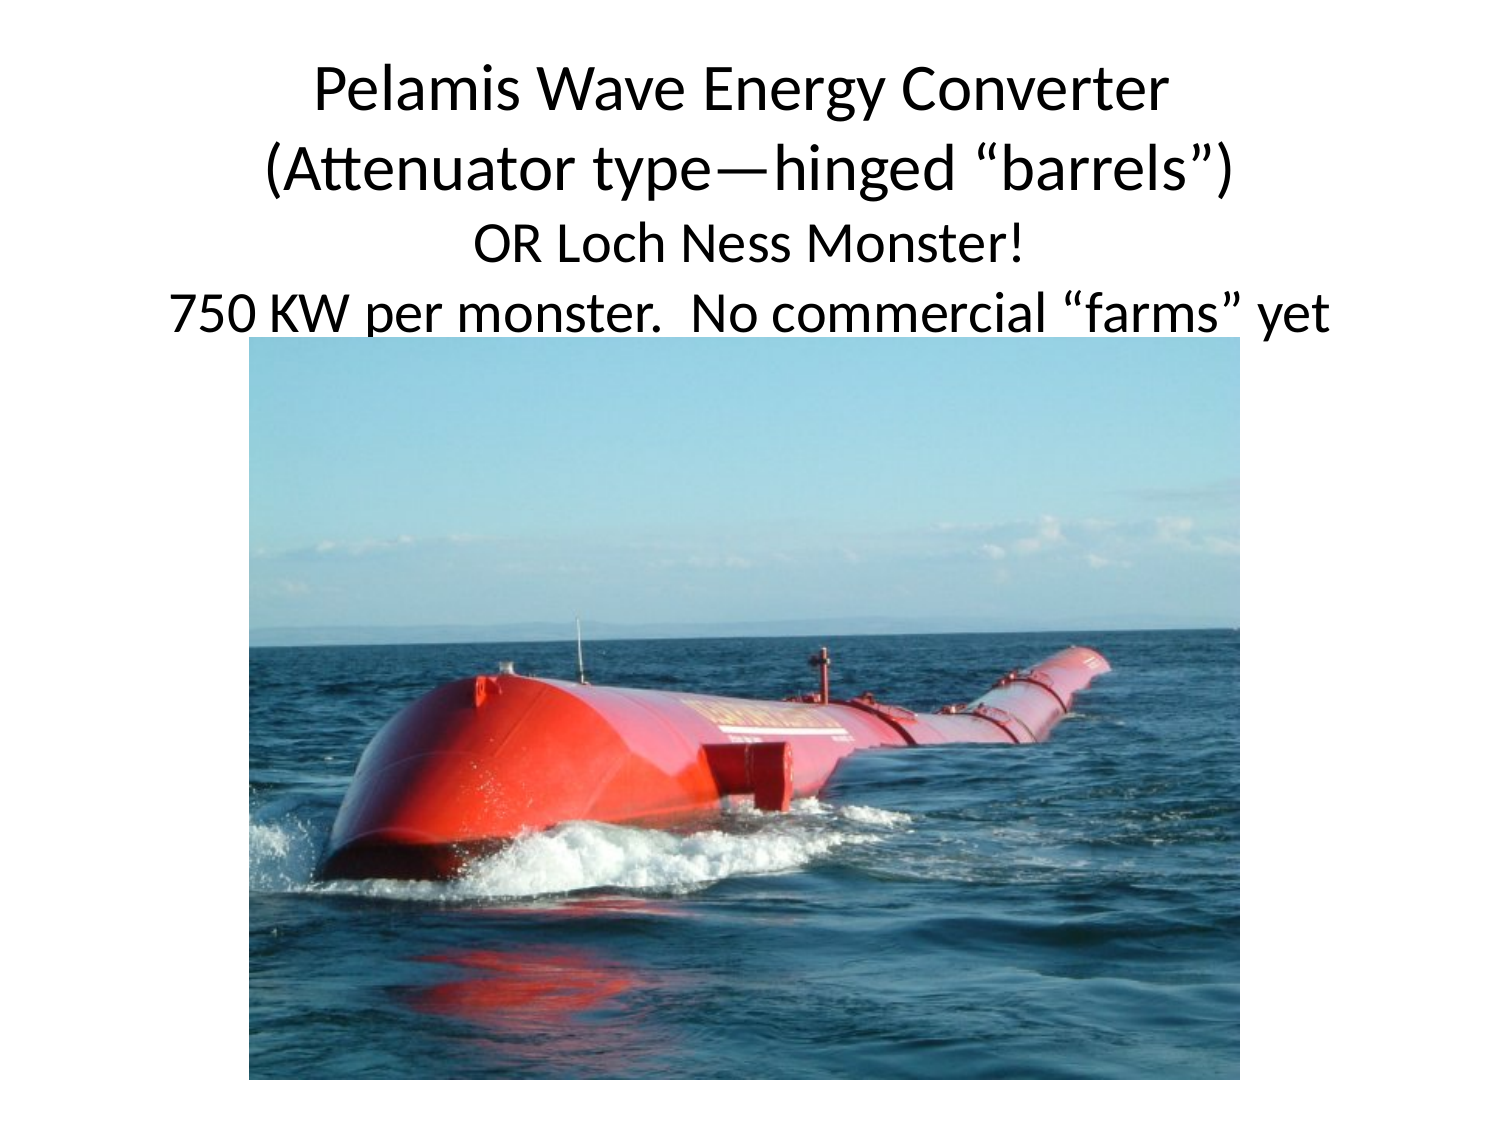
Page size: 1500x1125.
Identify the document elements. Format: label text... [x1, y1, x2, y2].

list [249, 337, 1241, 1081]
title Pelamis Wave Energy Converter (Attenuator type—hinged “barrels”) OR Loch Ness Monster! 750 KW per monster. No commercial “farms” yet [75, 125, 1425, 313]
